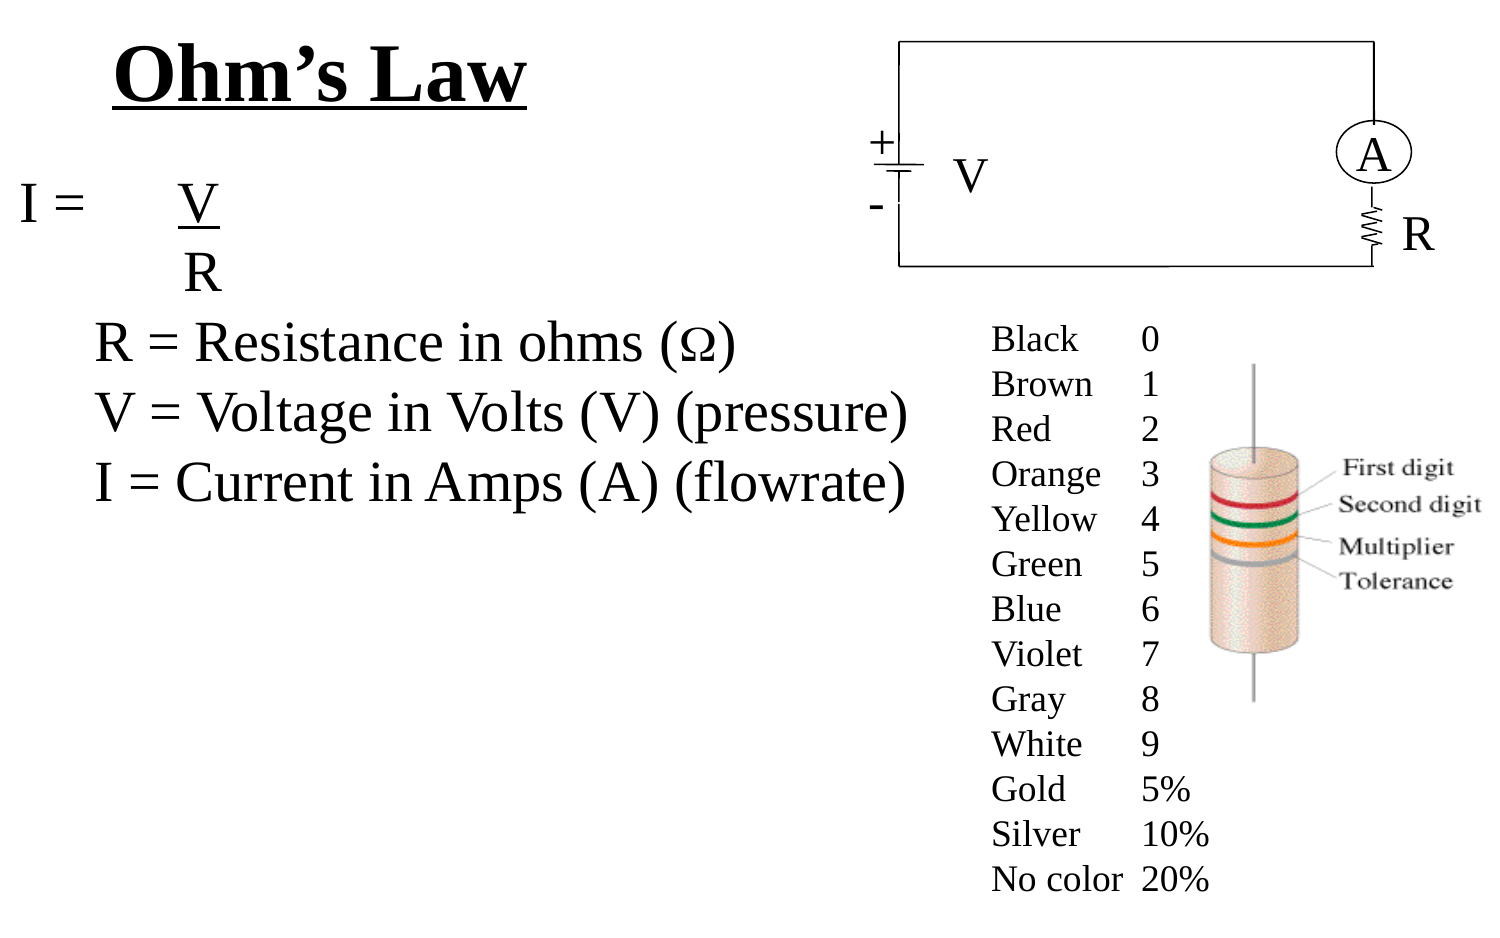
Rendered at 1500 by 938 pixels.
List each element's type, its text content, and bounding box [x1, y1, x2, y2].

text_box I = V R R = Resistance in ohms () V = Voltage in Volts (V) (pressure) I = Current in Amps (A) (flowrate) [4, 156, 925, 521]
text_box Ohm’s Law [97, 10, 1463, 126]
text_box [852, 41, 1451, 270]
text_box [974, 305, 1500, 913]
